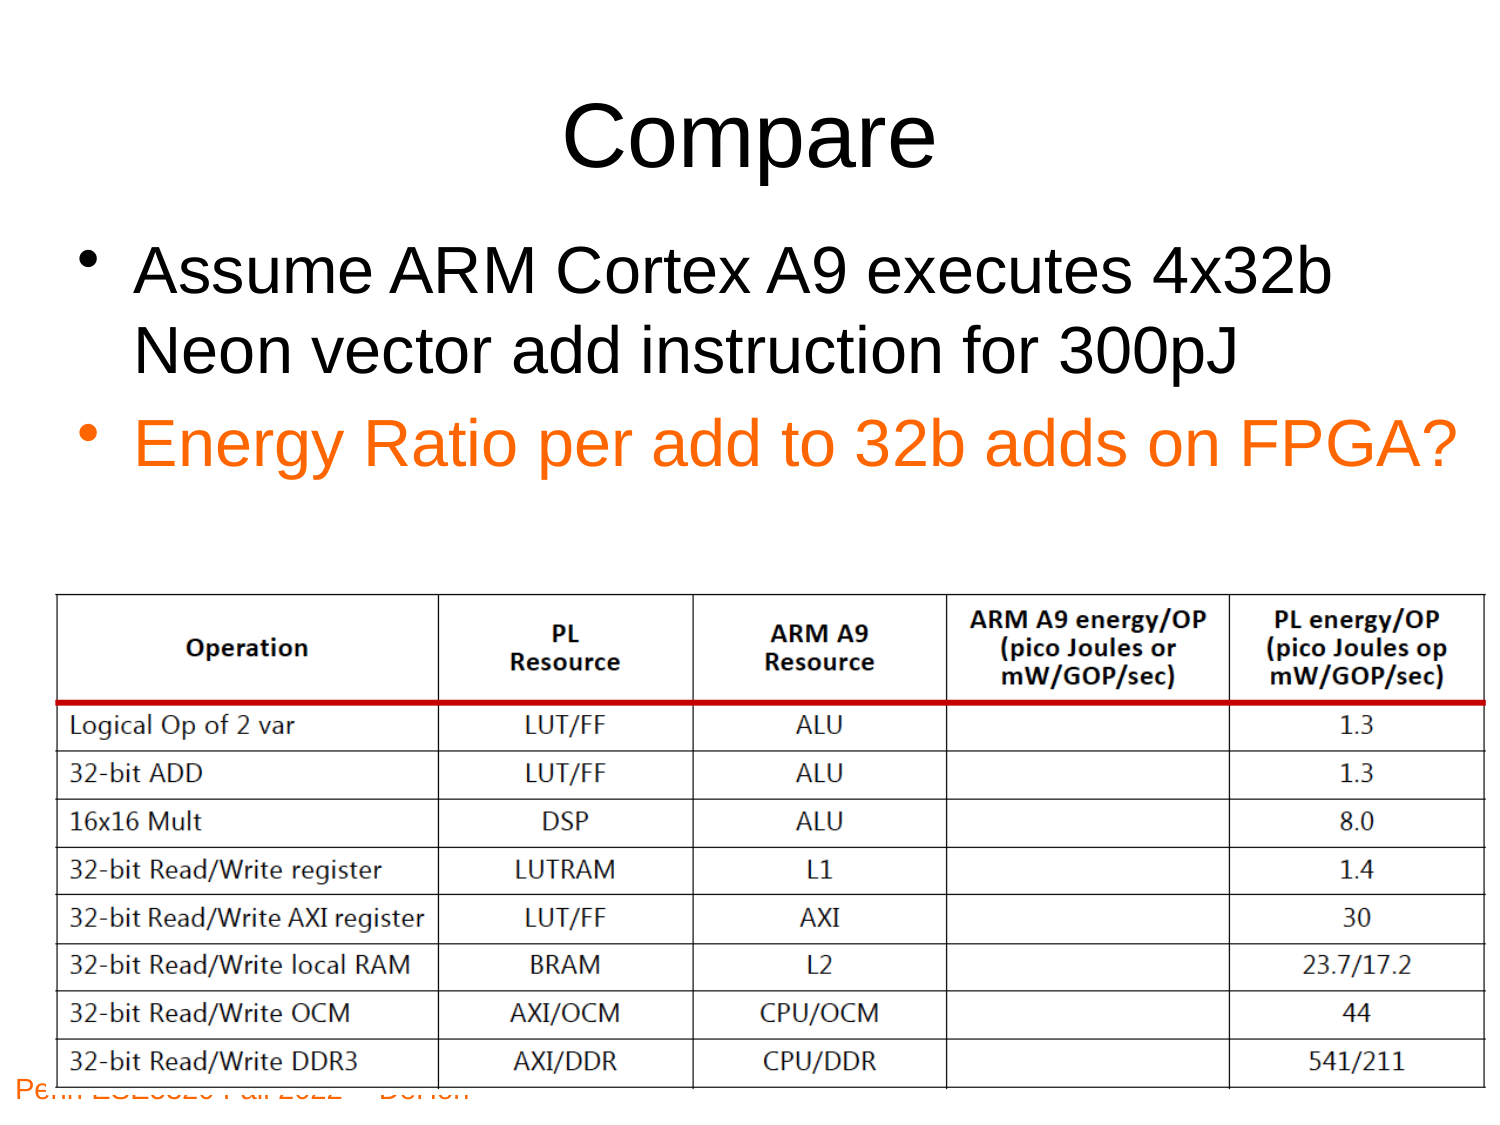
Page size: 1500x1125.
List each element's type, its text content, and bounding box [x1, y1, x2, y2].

list Assume ARM Cortex A9 executes 4x32b Neon vector add instruction for 300pJ Energy Ratio per add to 32b adds on FPGA? [62, 219, 1476, 585]
slide_number Penn ESE5320 Fall 2022 -- DeHon [0, 1062, 613, 1125]
title Compare [112, 37, 1388, 219]
picture [46, 587, 1500, 1095]
